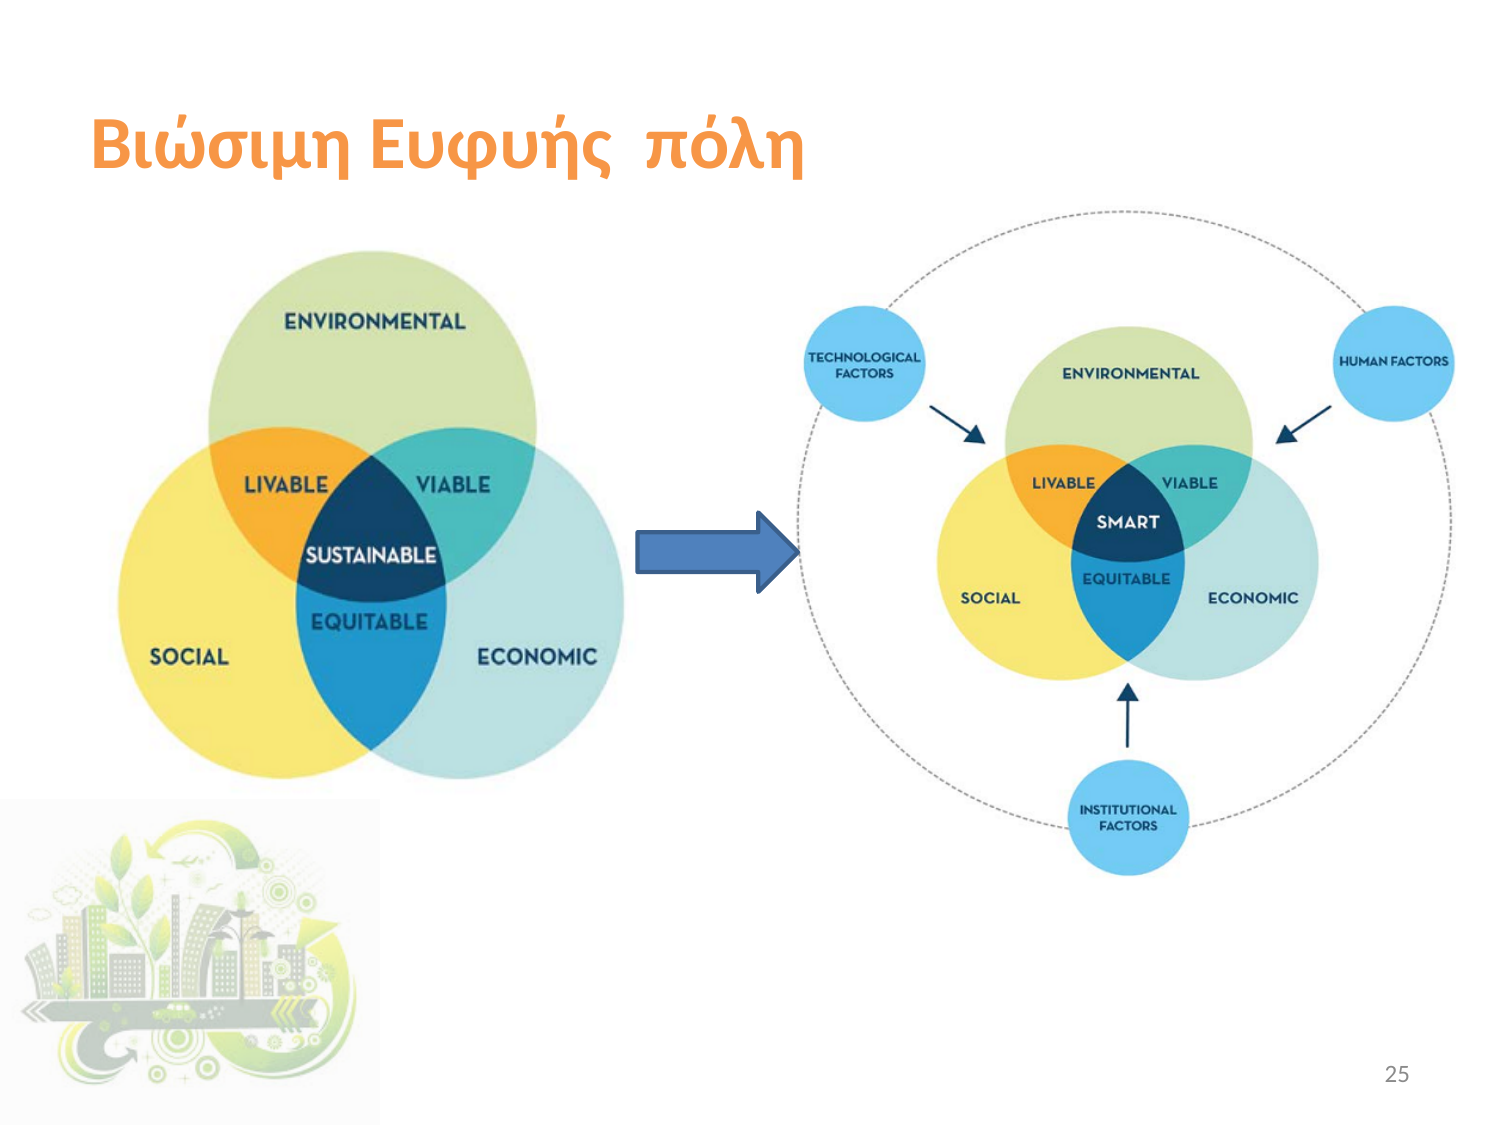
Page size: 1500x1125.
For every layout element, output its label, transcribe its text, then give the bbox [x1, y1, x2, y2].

title Βιώσιμη Ευφυής πόλη [75, 45, 1425, 233]
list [712, 182, 1500, 901]
text_box [697, 530, 707, 575]
picture [0, 224, 693, 1125]
slide_number 25 [1074, 1042, 1425, 1103]
